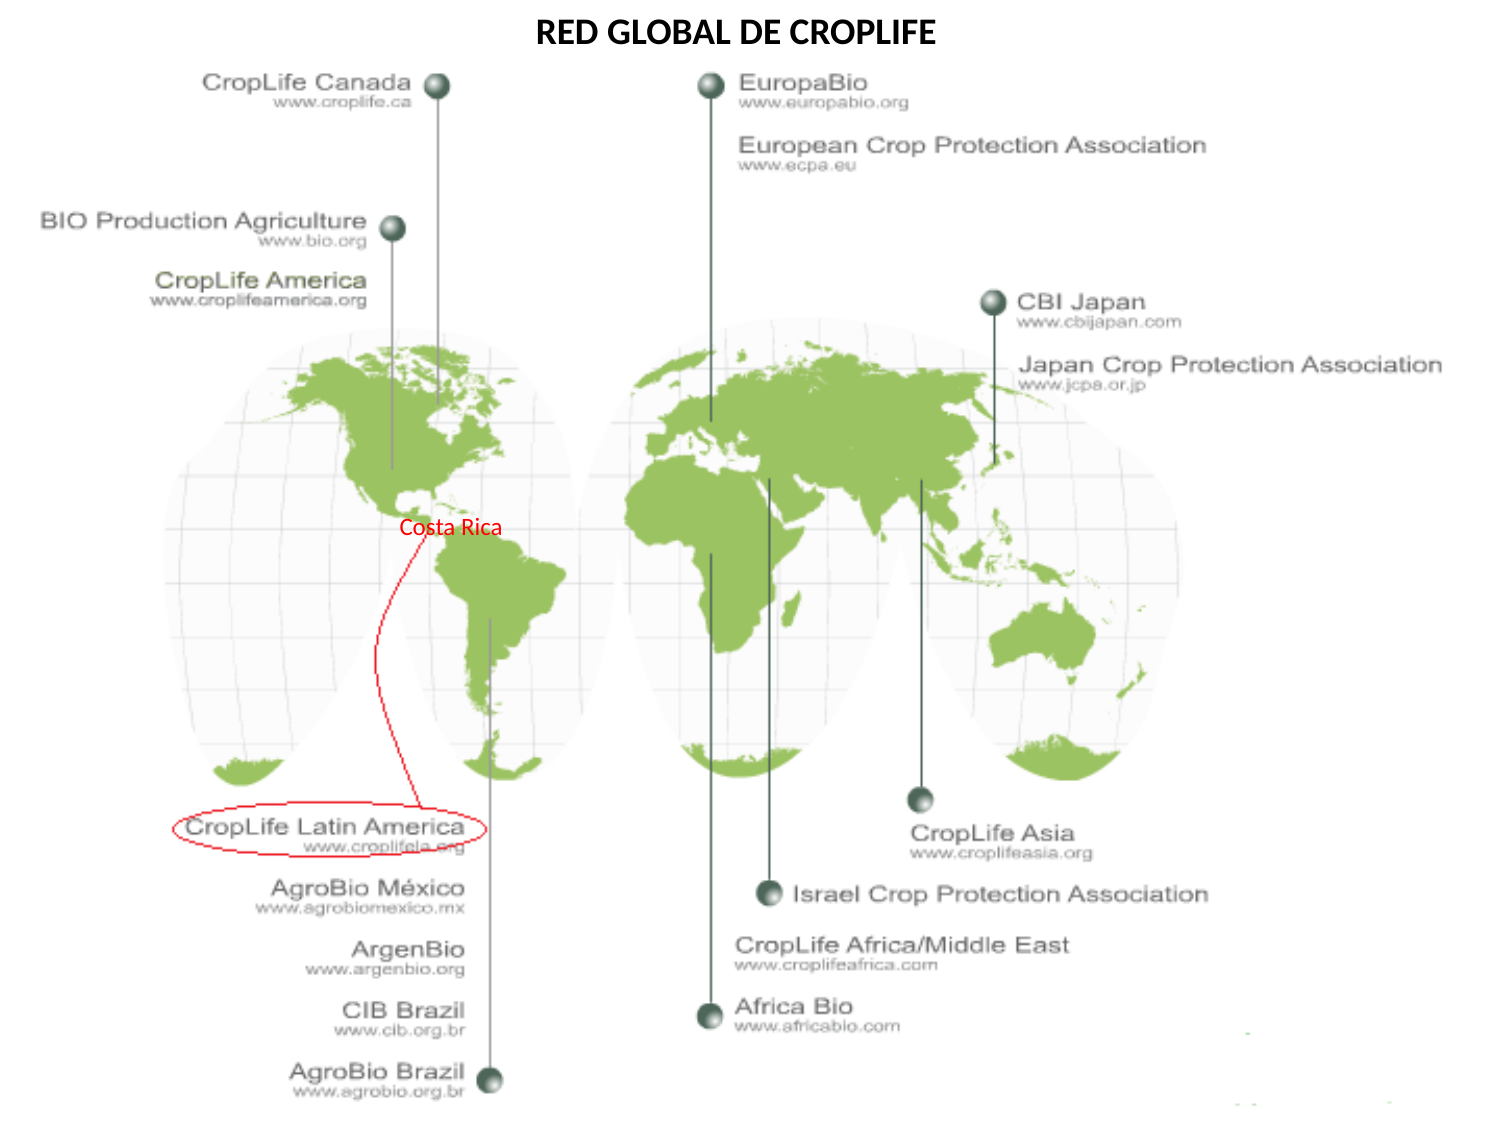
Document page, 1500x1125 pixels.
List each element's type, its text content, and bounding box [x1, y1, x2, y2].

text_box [28, 45, 1466, 1125]
text_box RED GLOBAL DE CROPLIFE [521, 0, 953, 44]
